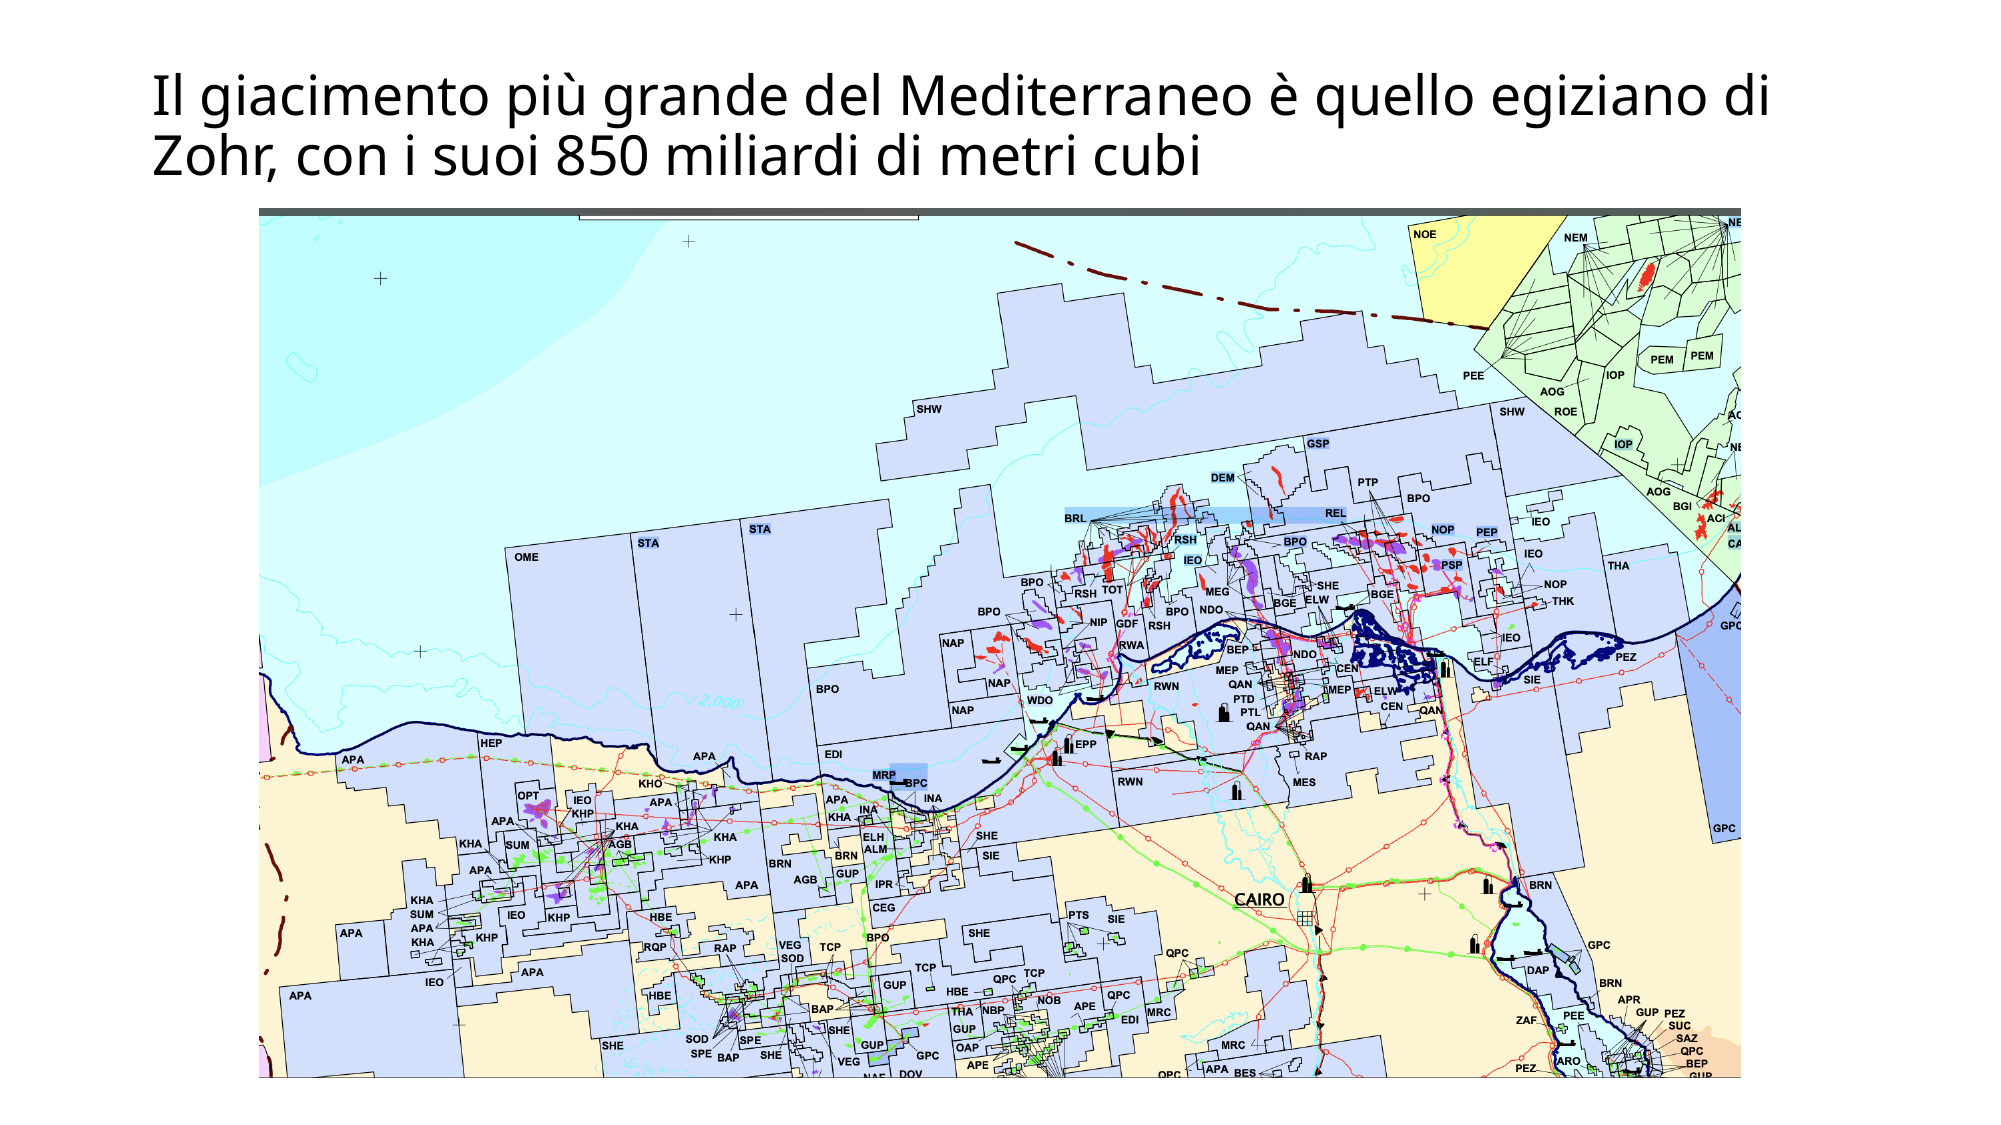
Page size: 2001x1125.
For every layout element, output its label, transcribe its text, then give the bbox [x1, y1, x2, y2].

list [259, 208, 1741, 1078]
title Il giacimento più grande del Mediterraneo è quello egiziano di Zohr, con i suoi 850 miliardi di metri cubi [137, 59, 1863, 278]
